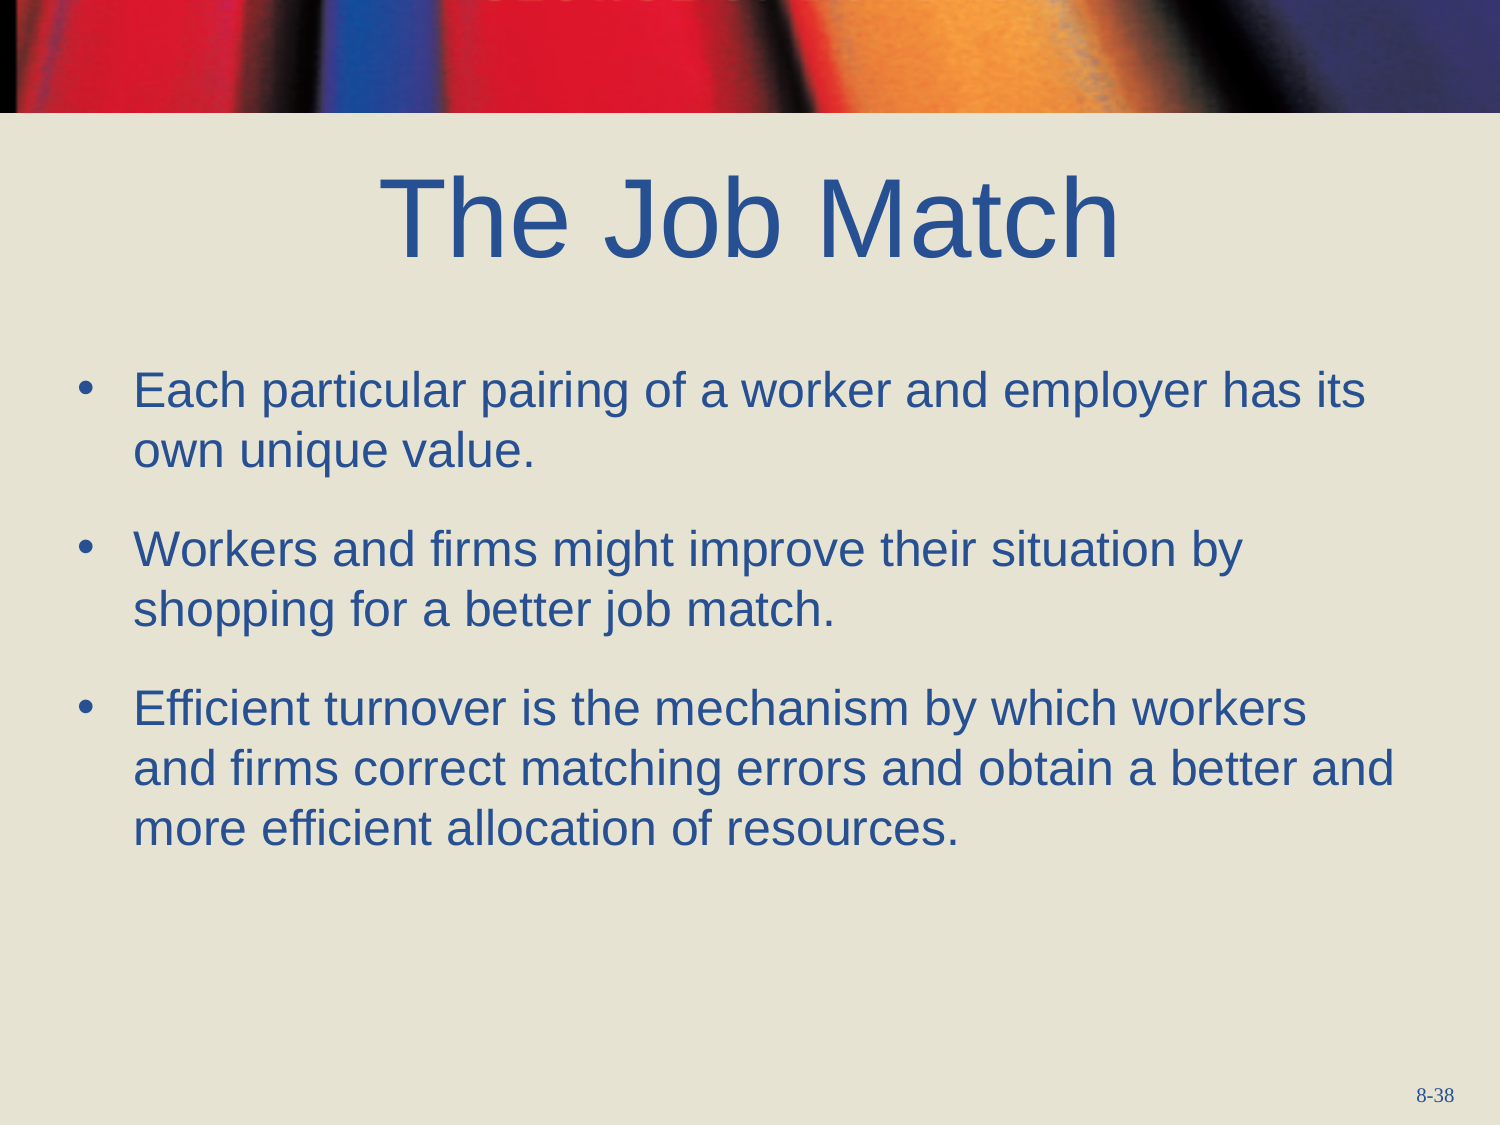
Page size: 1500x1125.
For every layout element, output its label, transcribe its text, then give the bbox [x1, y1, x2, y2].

title The Job Match [74, 187, 1426, 288]
picture [0, 0, 1500, 113]
list Each particular pairing of a worker and employer has its own unique value. Workers and firms might improve their situation by shopping for a better job match. Efficient turnover is the mechanism by which workers and firms correct matching errors and obtain a better and more efficient allocation of resources. [62, 349, 1413, 926]
